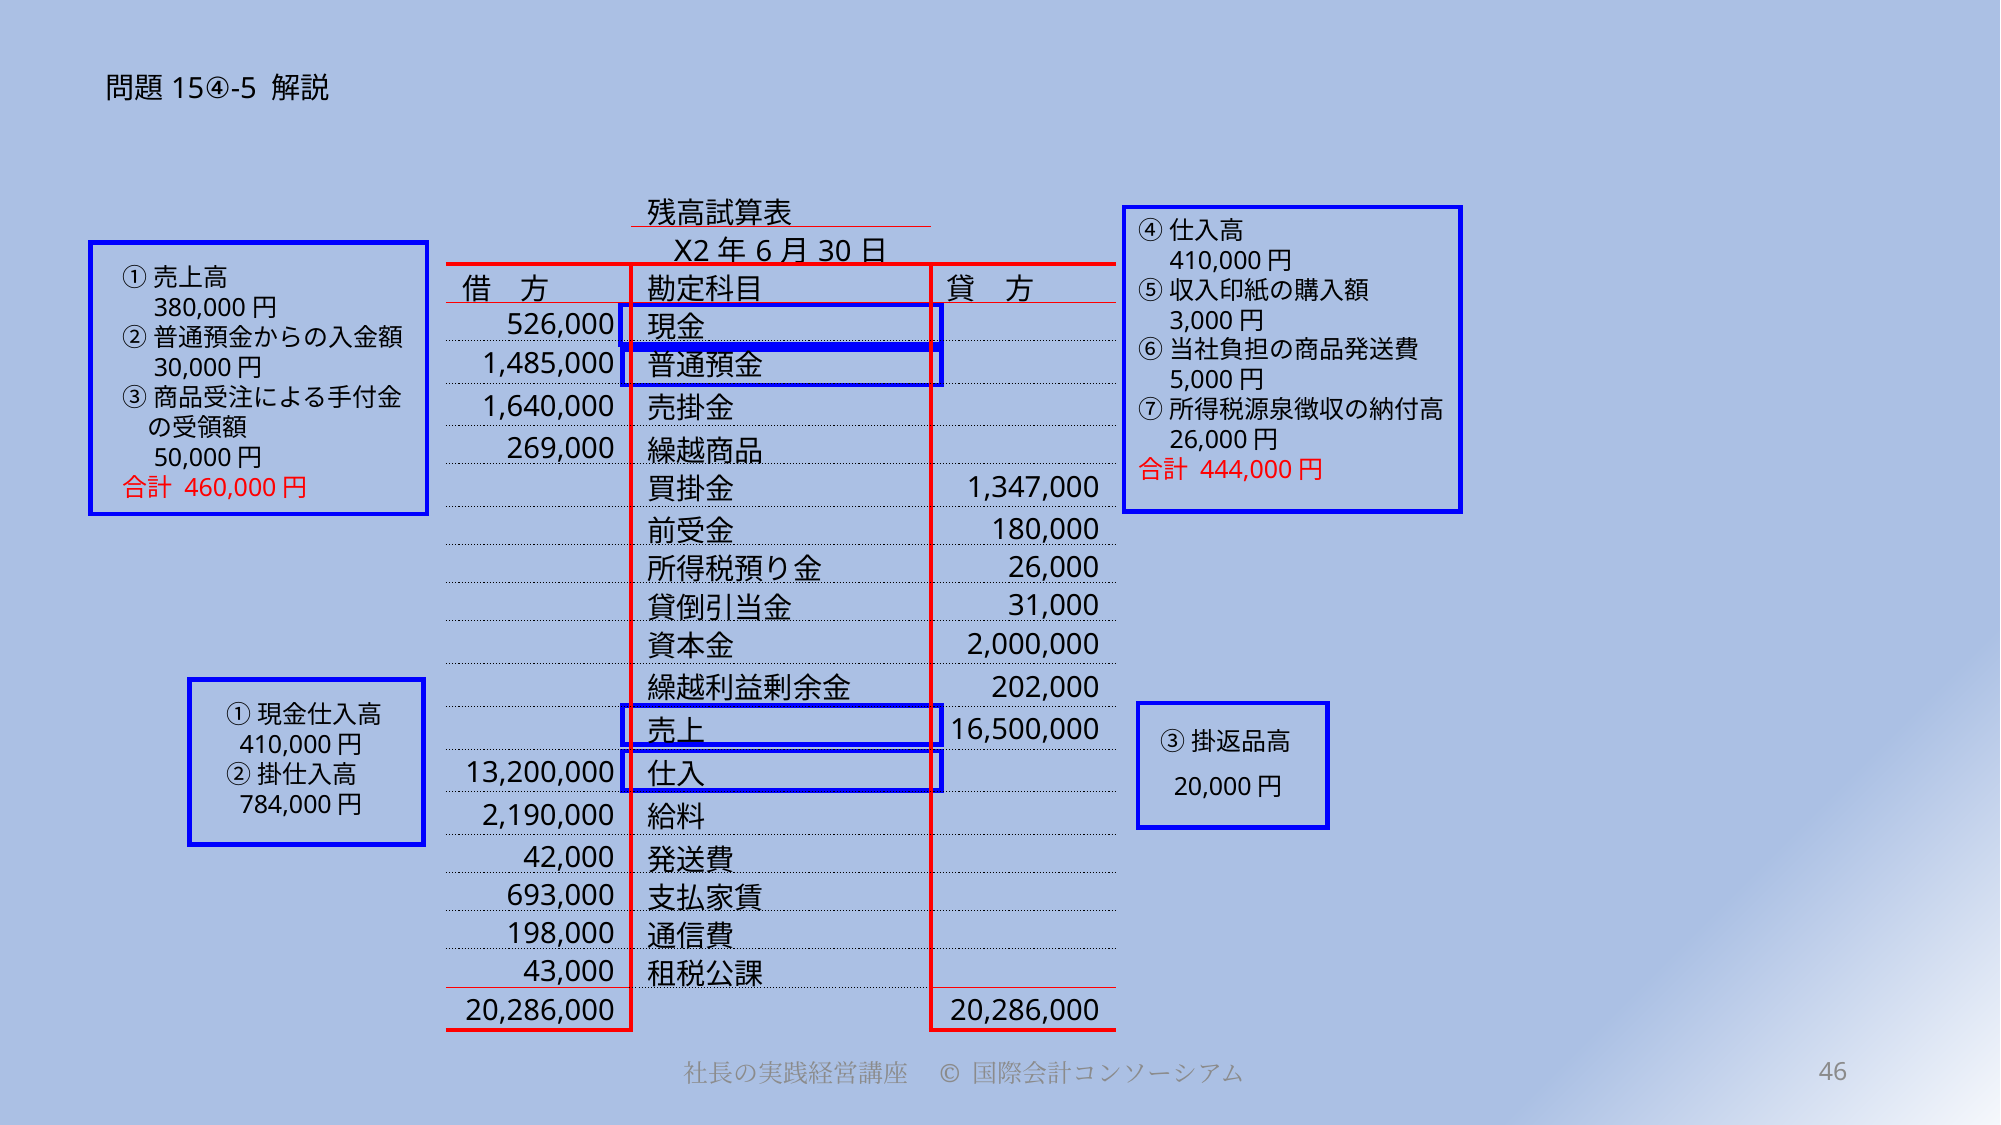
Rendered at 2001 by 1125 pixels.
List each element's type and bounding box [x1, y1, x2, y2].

slide_number [1412, 1042, 1863, 1103]
table_cell [446, 266, 629, 302]
text_box [89, 241, 439, 515]
footer [385, 1042, 1412, 1103]
table_cell [933, 303, 1116, 987]
table_cell [446, 303, 629, 987]
table_cell [633, 303, 929, 1030]
table_cell [446, 988, 629, 1028]
table_cell [933, 266, 1116, 302]
table_header [446, 188, 1116, 226]
title [90, 56, 1385, 123]
text_box [1137, 702, 1350, 828]
table_cell [633, 266, 929, 302]
text_box [189, 678, 425, 846]
text_box [1123, 206, 1468, 513]
table_cell [446, 226, 1116, 262]
table_cell [933, 988, 1116, 1028]
